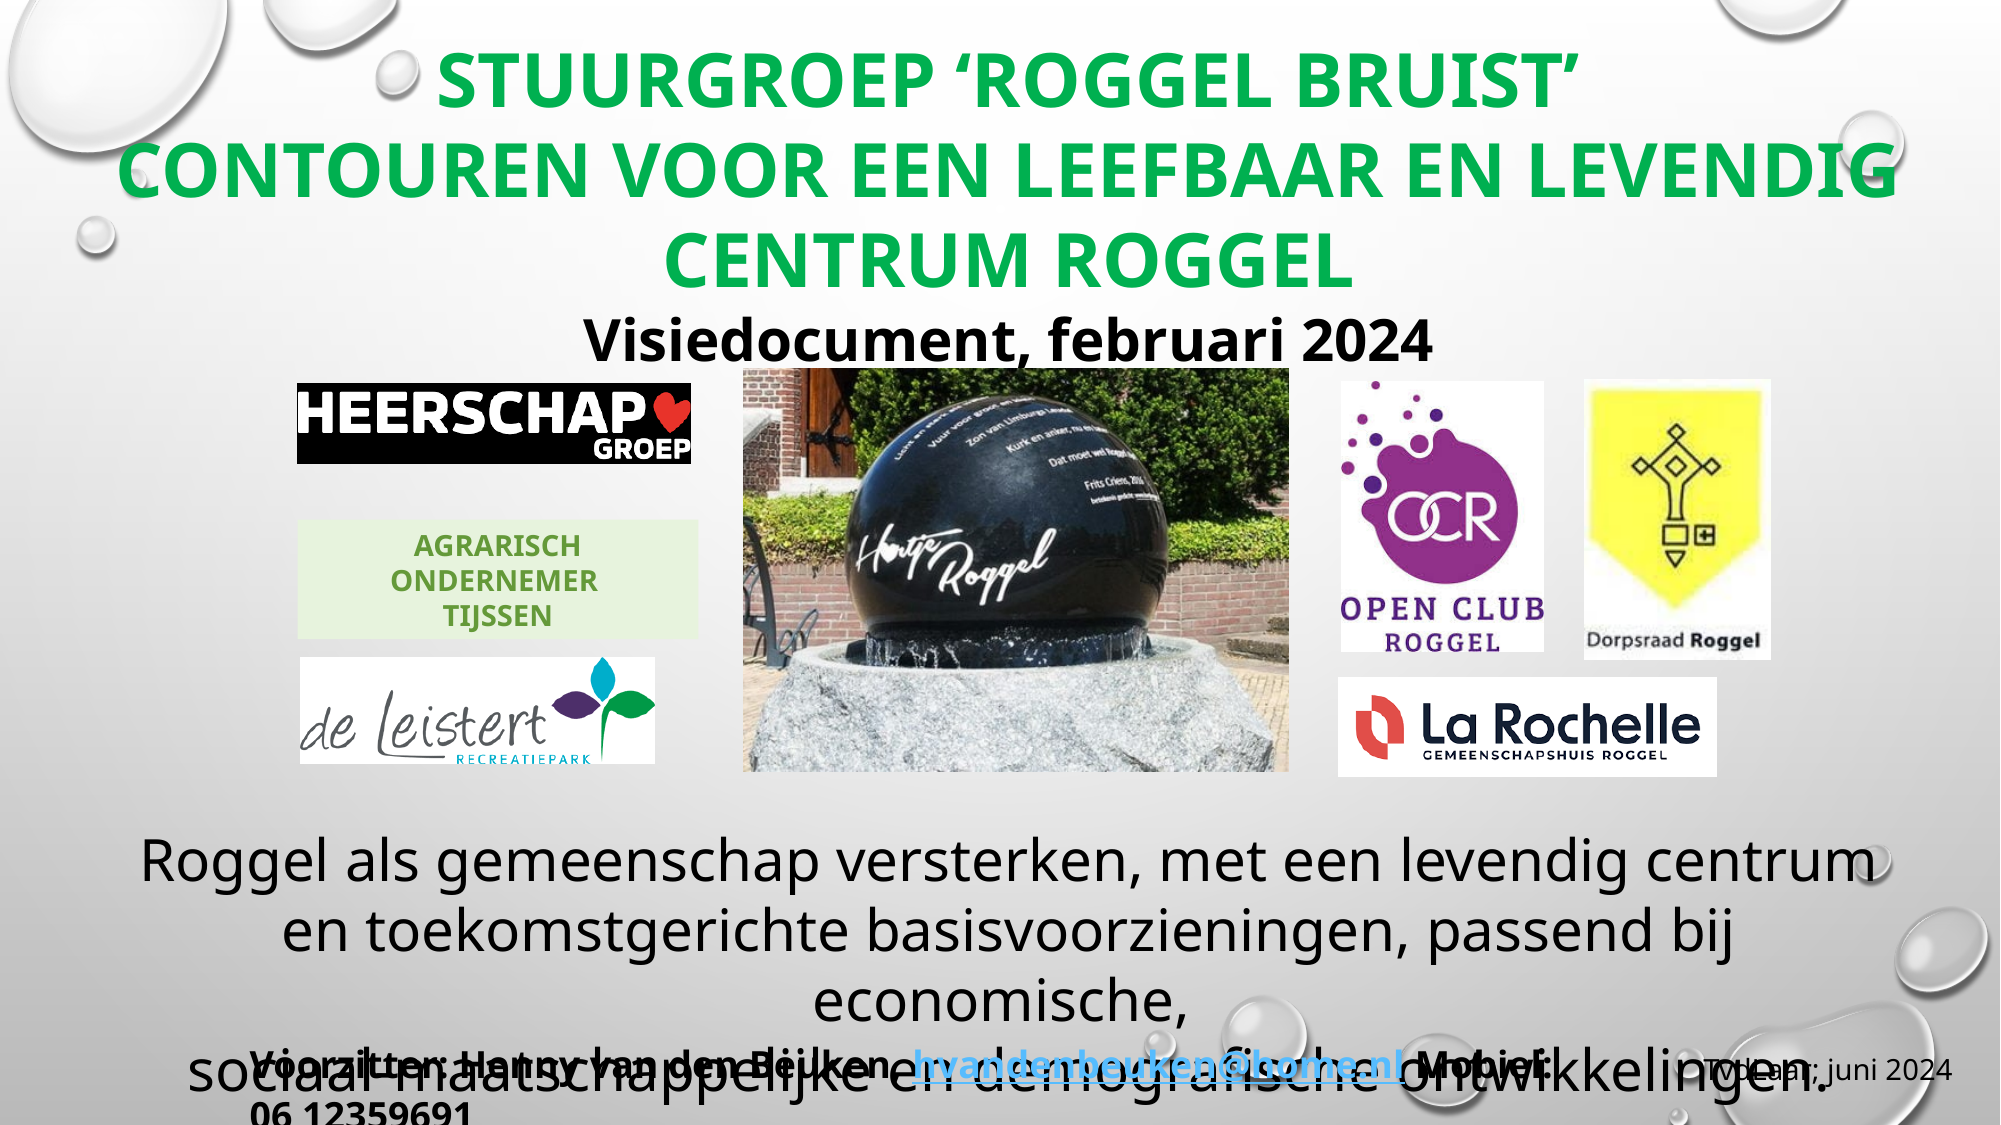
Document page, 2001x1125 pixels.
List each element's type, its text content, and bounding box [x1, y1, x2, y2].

picture [0, 0, 2000, 1125]
text_box Voorzitter: Henny van den Beuken, hvandenbeuken@home.nl Mobiel: 06 12359691 [234, 1033, 1604, 1125]
text_box AGRARISCH ONDERNEMER TIJSSEN [297, 519, 699, 640]
picture [1341, 381, 1544, 652]
picture [297, 382, 691, 464]
picture [1338, 677, 1717, 777]
picture [1584, 379, 1771, 660]
picture [743, 368, 1289, 772]
text_box TvdLaar; juni 2024 [1688, 1043, 1969, 1094]
text_box STUURGROEP ‘ROGGEL BRUIST’ CONTOUREN VOOR EEN LEEFBAAR EN LEVENDIG CENTRUM ROGGEL Visiedocument, februari 2024 Roggel als gemeenschap versterken, met een levendig centrum en toekomstgerichte basisvoorzieningen, passend bij economische, sociaal-maatschappelijke en demografische ontwikkelingen. [95, 25, 1922, 1111]
picture [300, 657, 655, 765]
